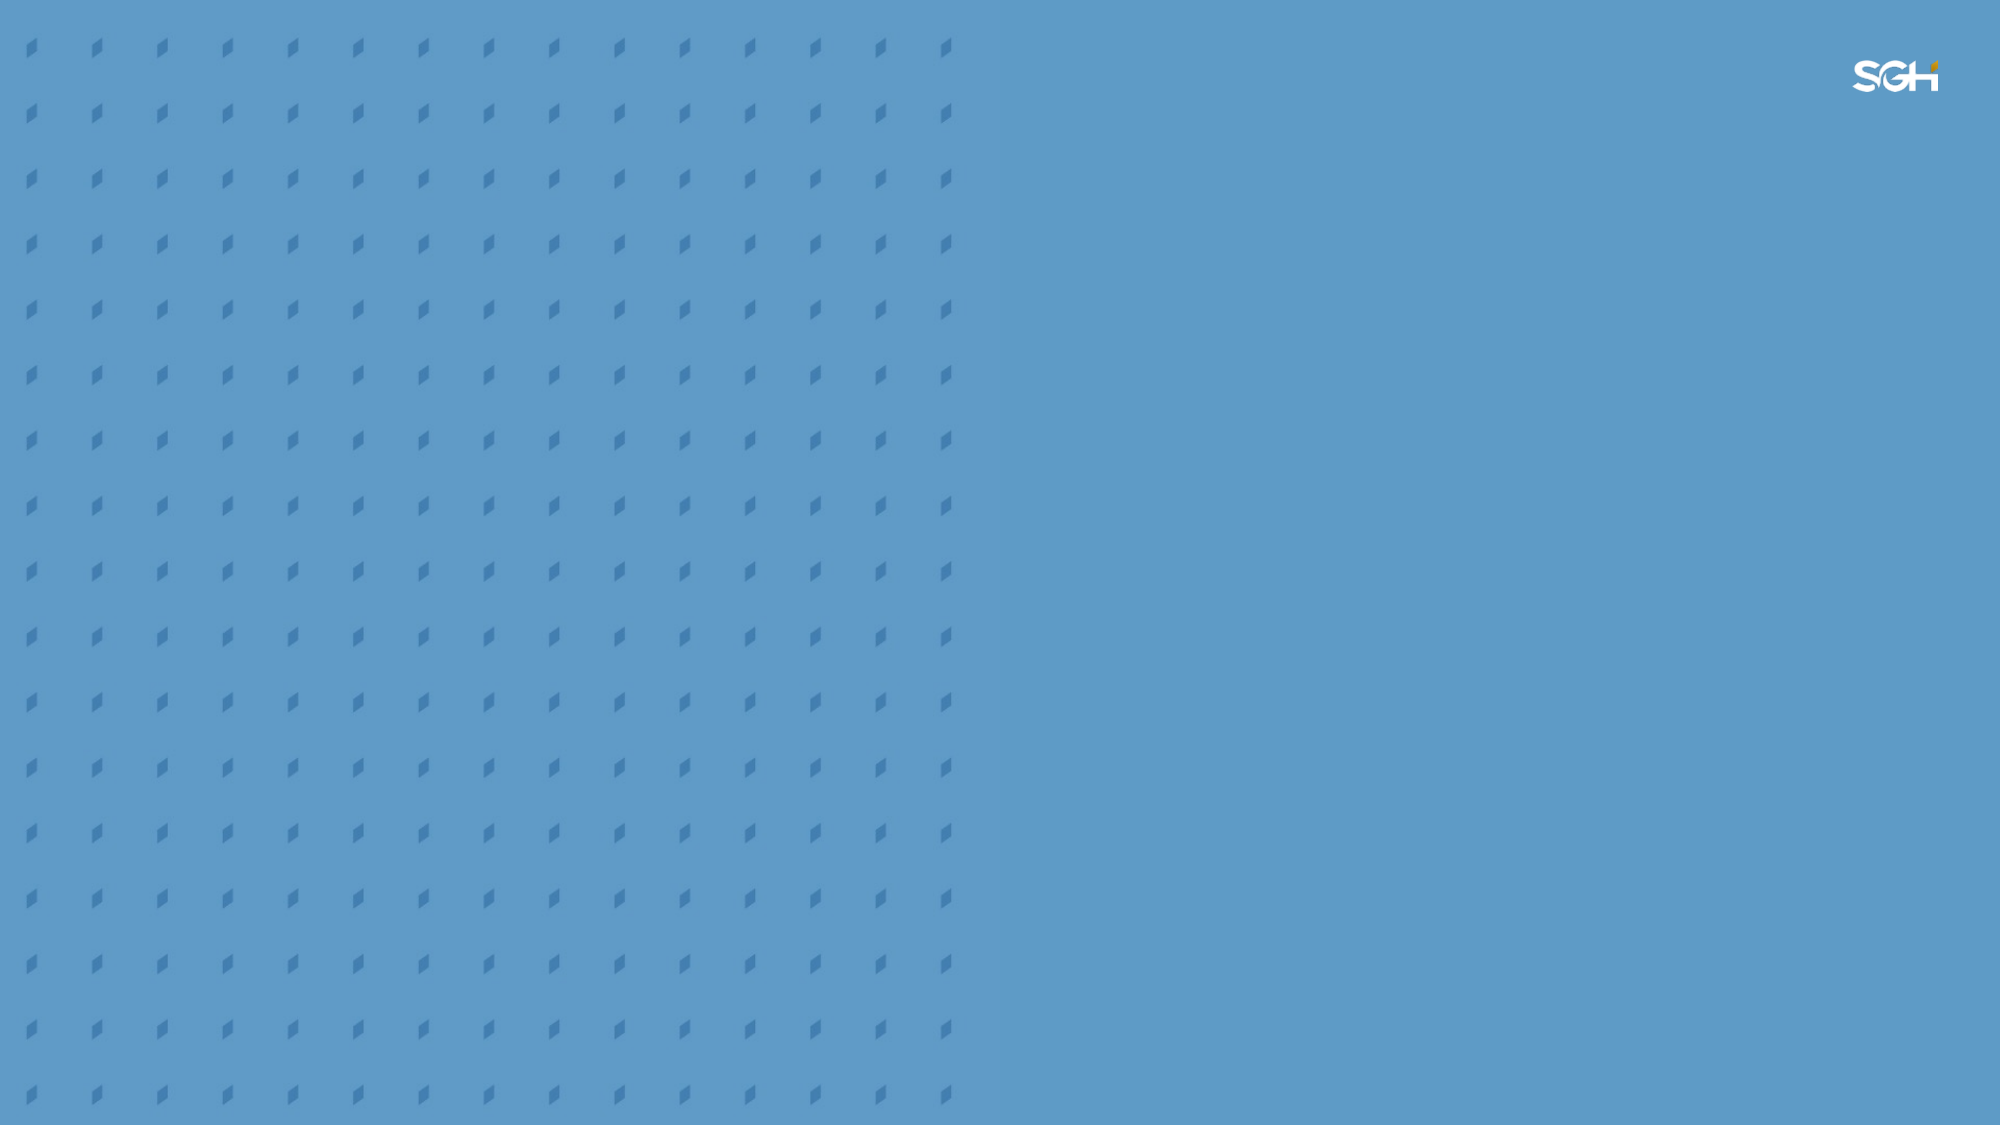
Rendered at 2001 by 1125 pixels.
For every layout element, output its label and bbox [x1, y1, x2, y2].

picture [0, 0, 1000, 1125]
picture [1852, 60, 1938, 92]
